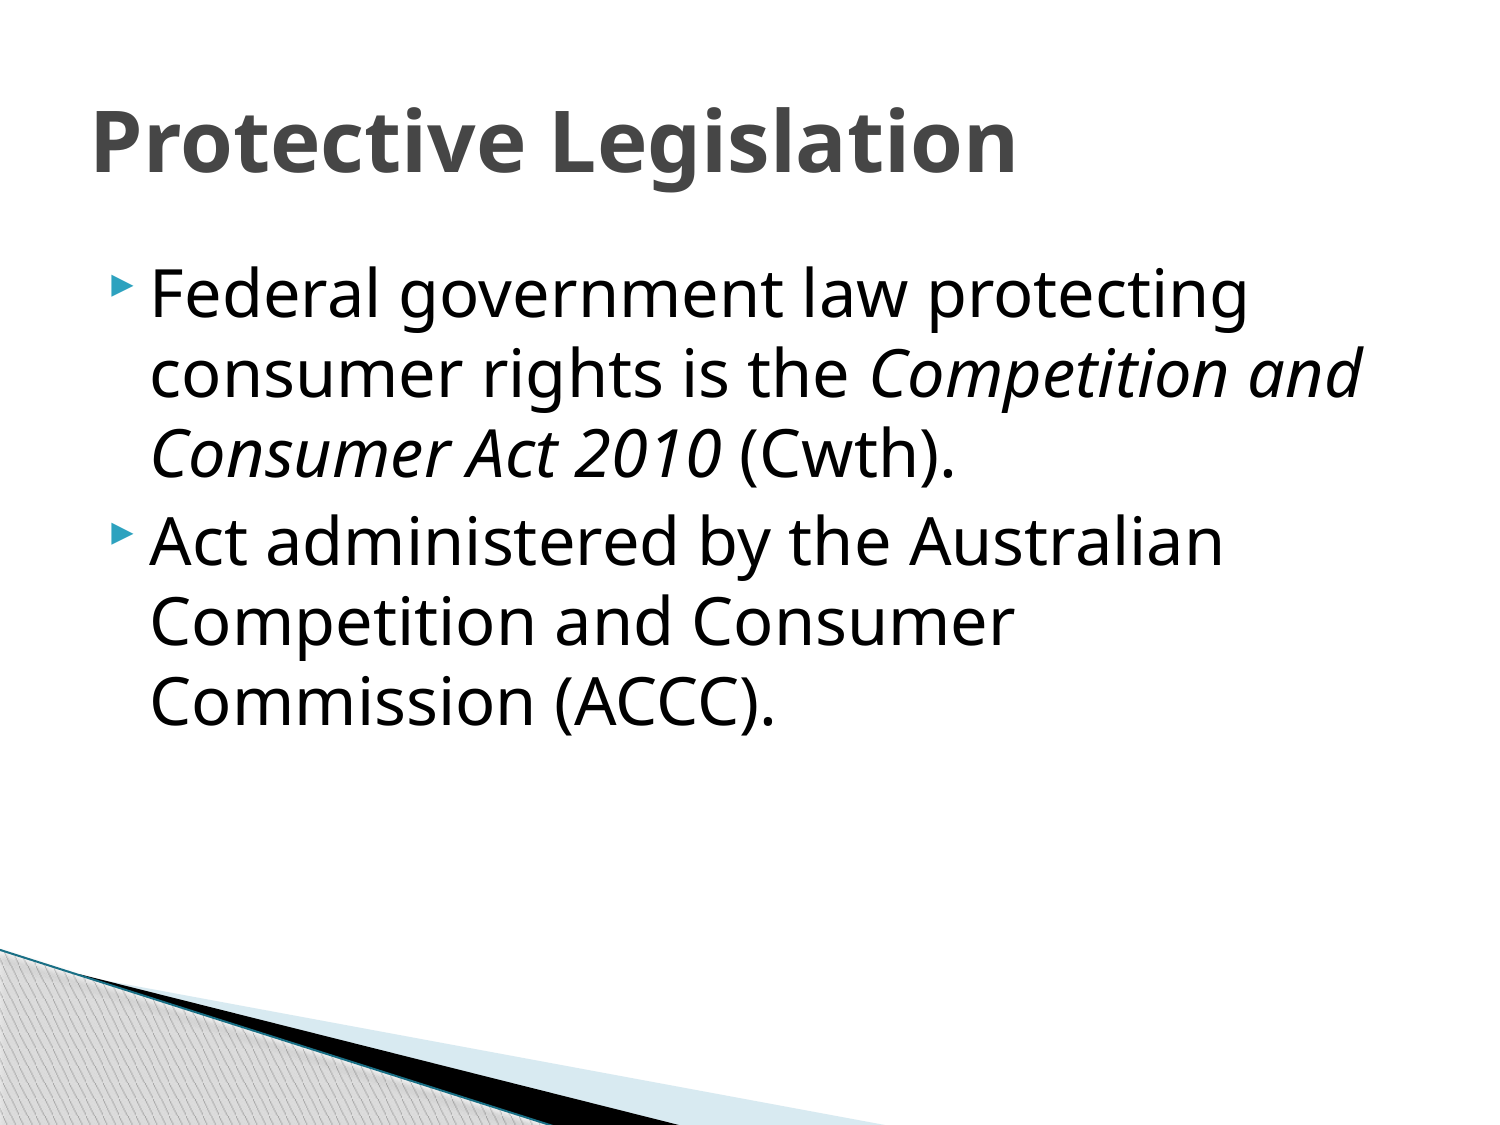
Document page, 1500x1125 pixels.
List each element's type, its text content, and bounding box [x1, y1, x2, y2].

title Protective Legislation [75, 45, 1425, 233]
list Federal government law protecting consumer rights is the Competition and Consumer Act 2010 (Cwth). Act administered by the Australian Competition and Consumer Commission (ACCC). [75, 243, 1425, 986]
